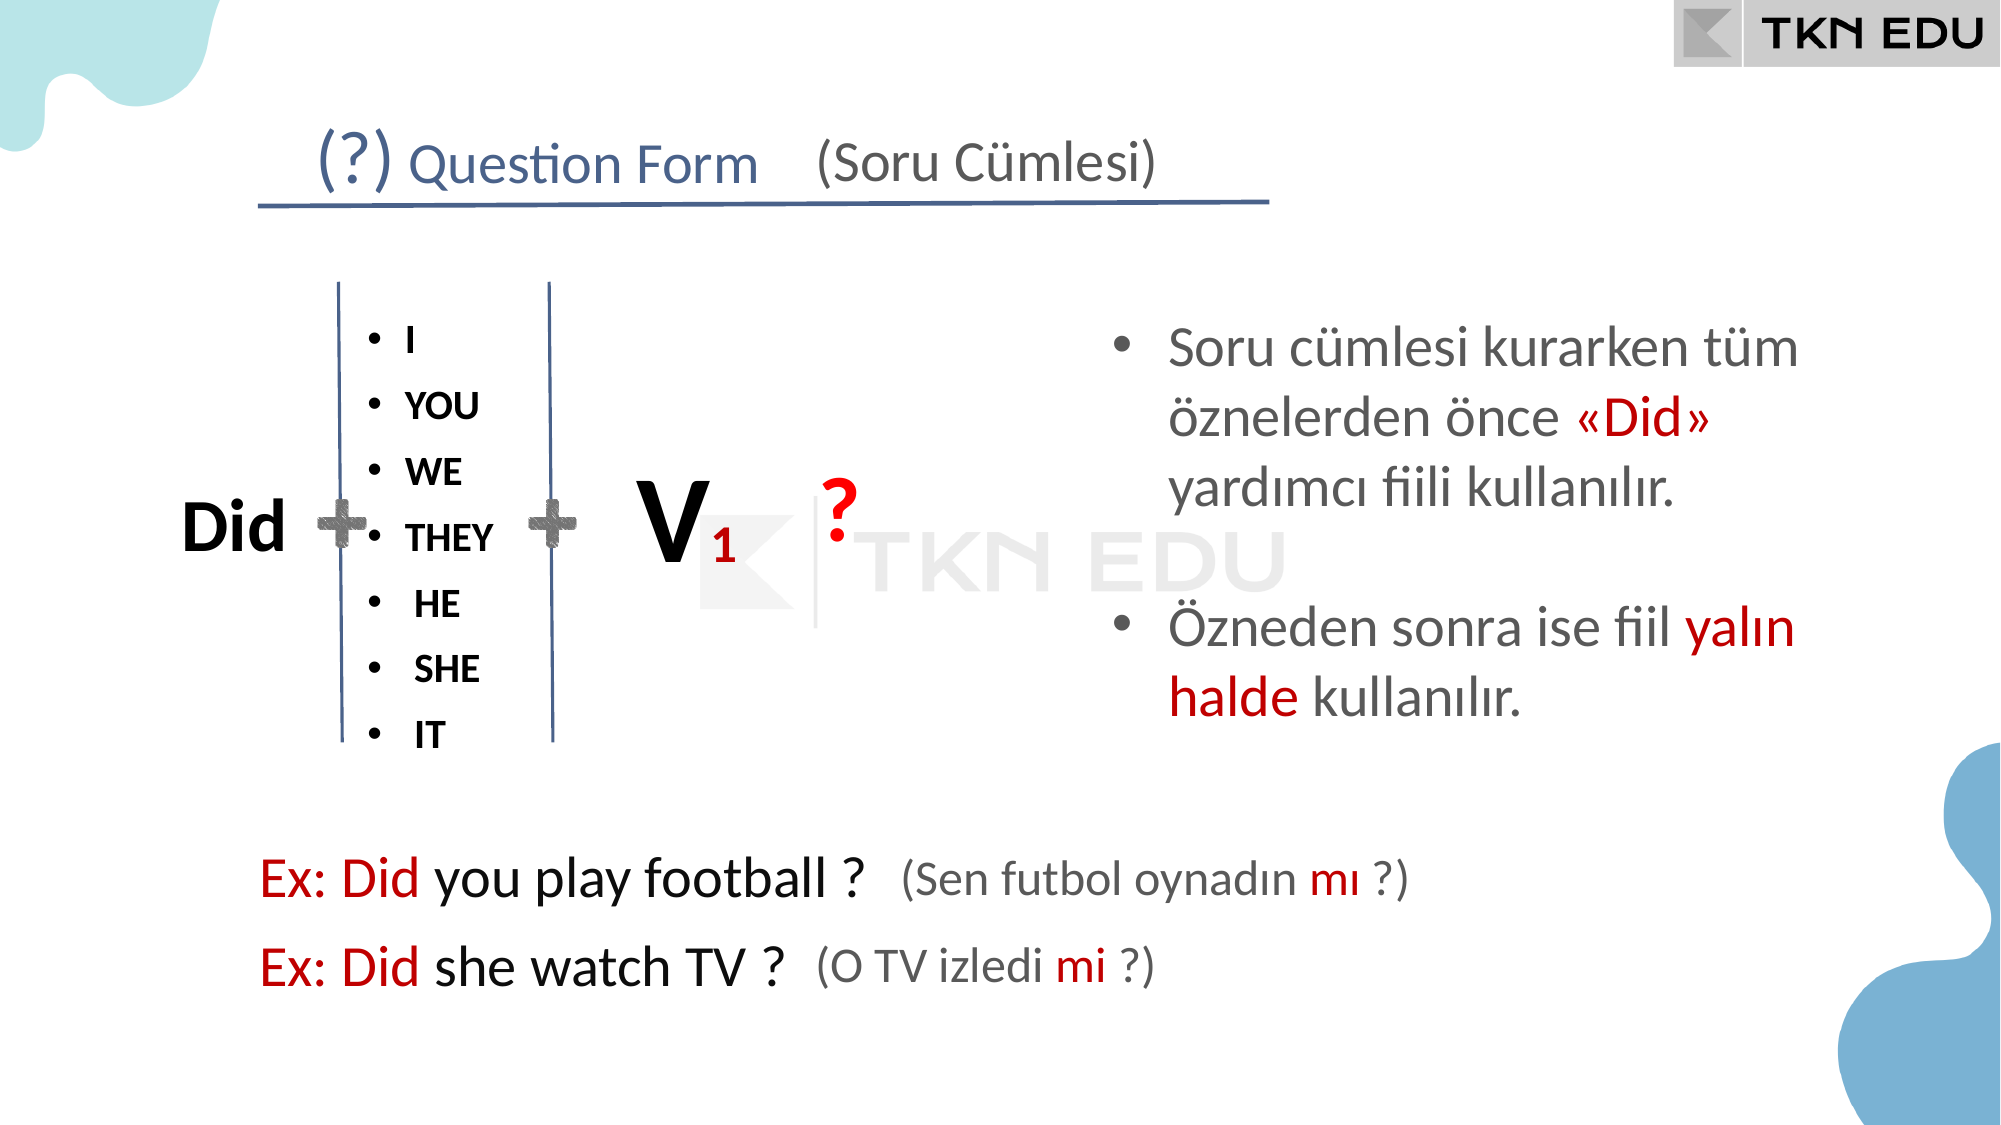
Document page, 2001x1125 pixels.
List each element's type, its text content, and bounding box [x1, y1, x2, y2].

text_box ? [779, 460, 901, 563]
text_box Ex: Did she watch TV ? [244, 928, 800, 1000]
text_box Did [128, 479, 338, 554]
text_box V1 [553, 446, 823, 598]
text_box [549, 553, 553, 743]
text_box Soru cümlesi kurarken tüm öznelerden önce «Did» yardımcı fiili kullanılır. Özneden sonra ise fiil yalın halde kullanılır. [1097, 259, 1859, 777]
text_box Ex: Did you play football ? [244, 839, 1098, 911]
text_box (?) Question Form [199, 121, 876, 198]
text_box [338, 553, 343, 743]
text_box I YOU WE THEY HE SHE IT [352, 310, 549, 743]
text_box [549, 281, 553, 491]
text_box (Sen futbol oynadın mı ?) [885, 841, 1600, 918]
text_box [338, 281, 343, 491]
text_box (O TV izledi mi ?) [800, 928, 1396, 1005]
picture [0, 0, 2001, 1125]
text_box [257, 201, 1270, 206]
text_box (Soru Cümlesi) [800, 124, 1283, 201]
